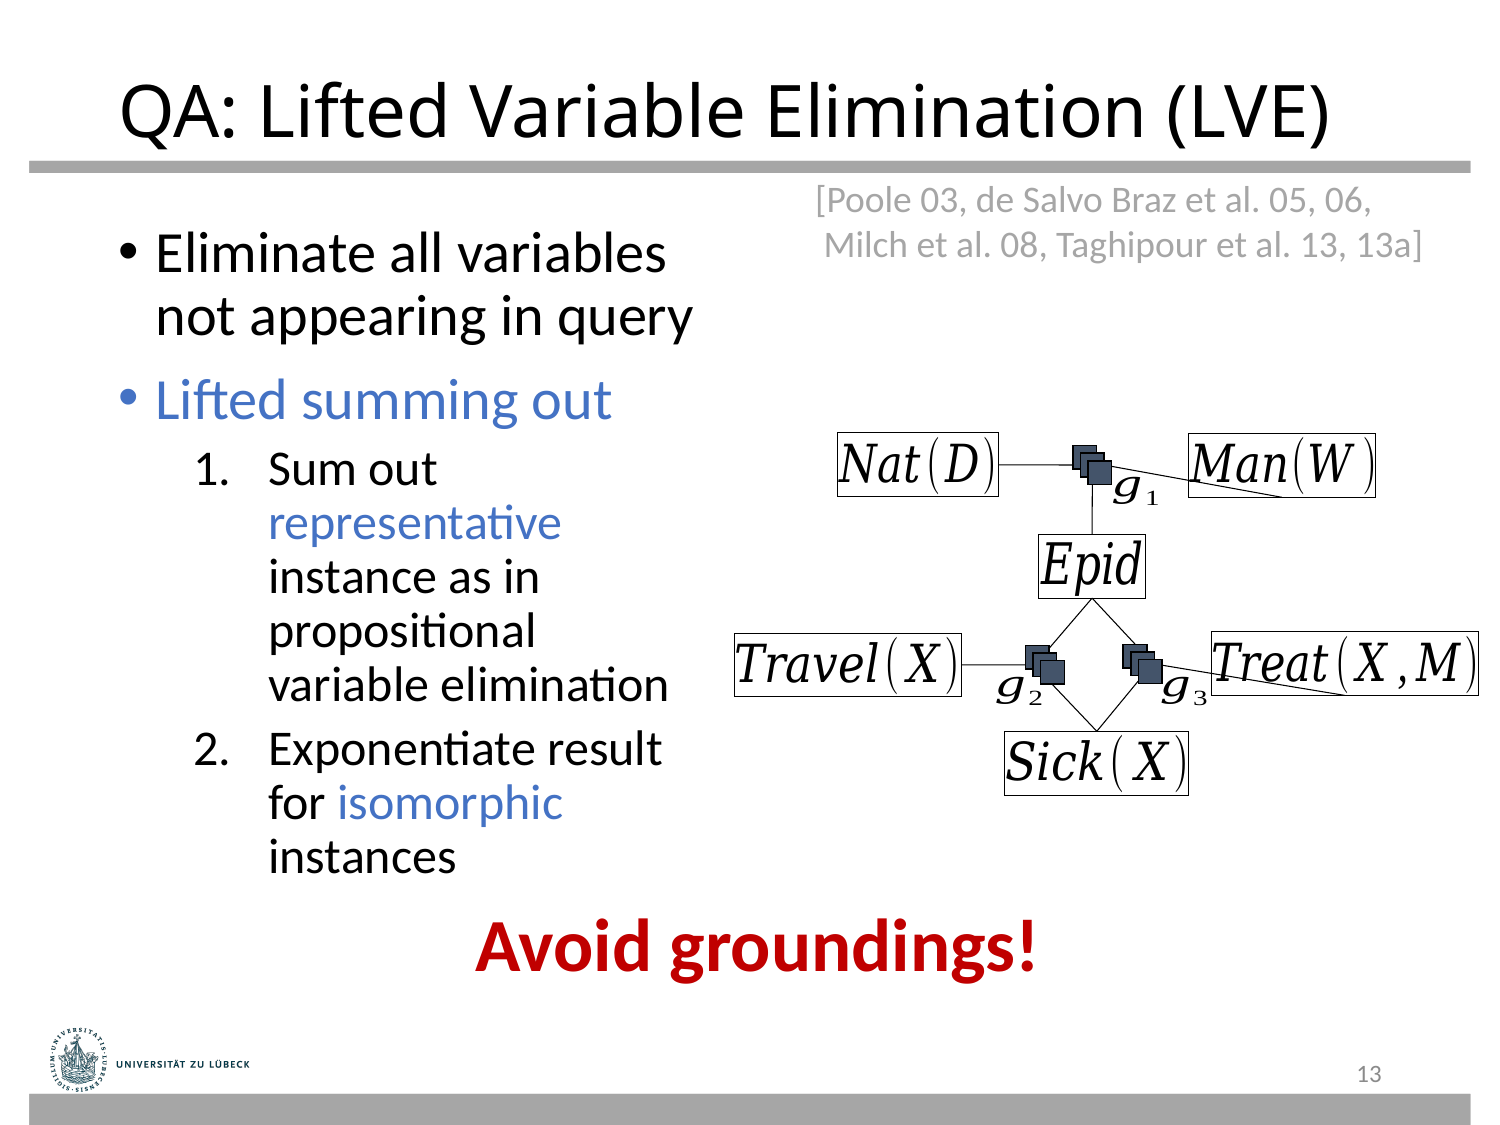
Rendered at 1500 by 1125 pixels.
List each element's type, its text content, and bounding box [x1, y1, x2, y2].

slide_number 13 [1059, 1042, 1397, 1103]
text_box [Poole 03, de Salvo Braz et al. 05, 06, Milch et al. 08, Taghipour et al. 13, 13a] [800, 168, 1500, 273]
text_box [734, 432, 1479, 796]
picture [27, 1010, 273, 1109]
list Eliminate all variables not appearing in query Lifted summing out Sum out representative instance as in propositional variable elimination Exponentiate result for isomorphic instances [103, 214, 721, 1014]
text_box Avoid groundings! [460, 888, 1062, 994]
title QA: Lifted Variable Elimination (LVE) [103, 0, 1397, 161]
